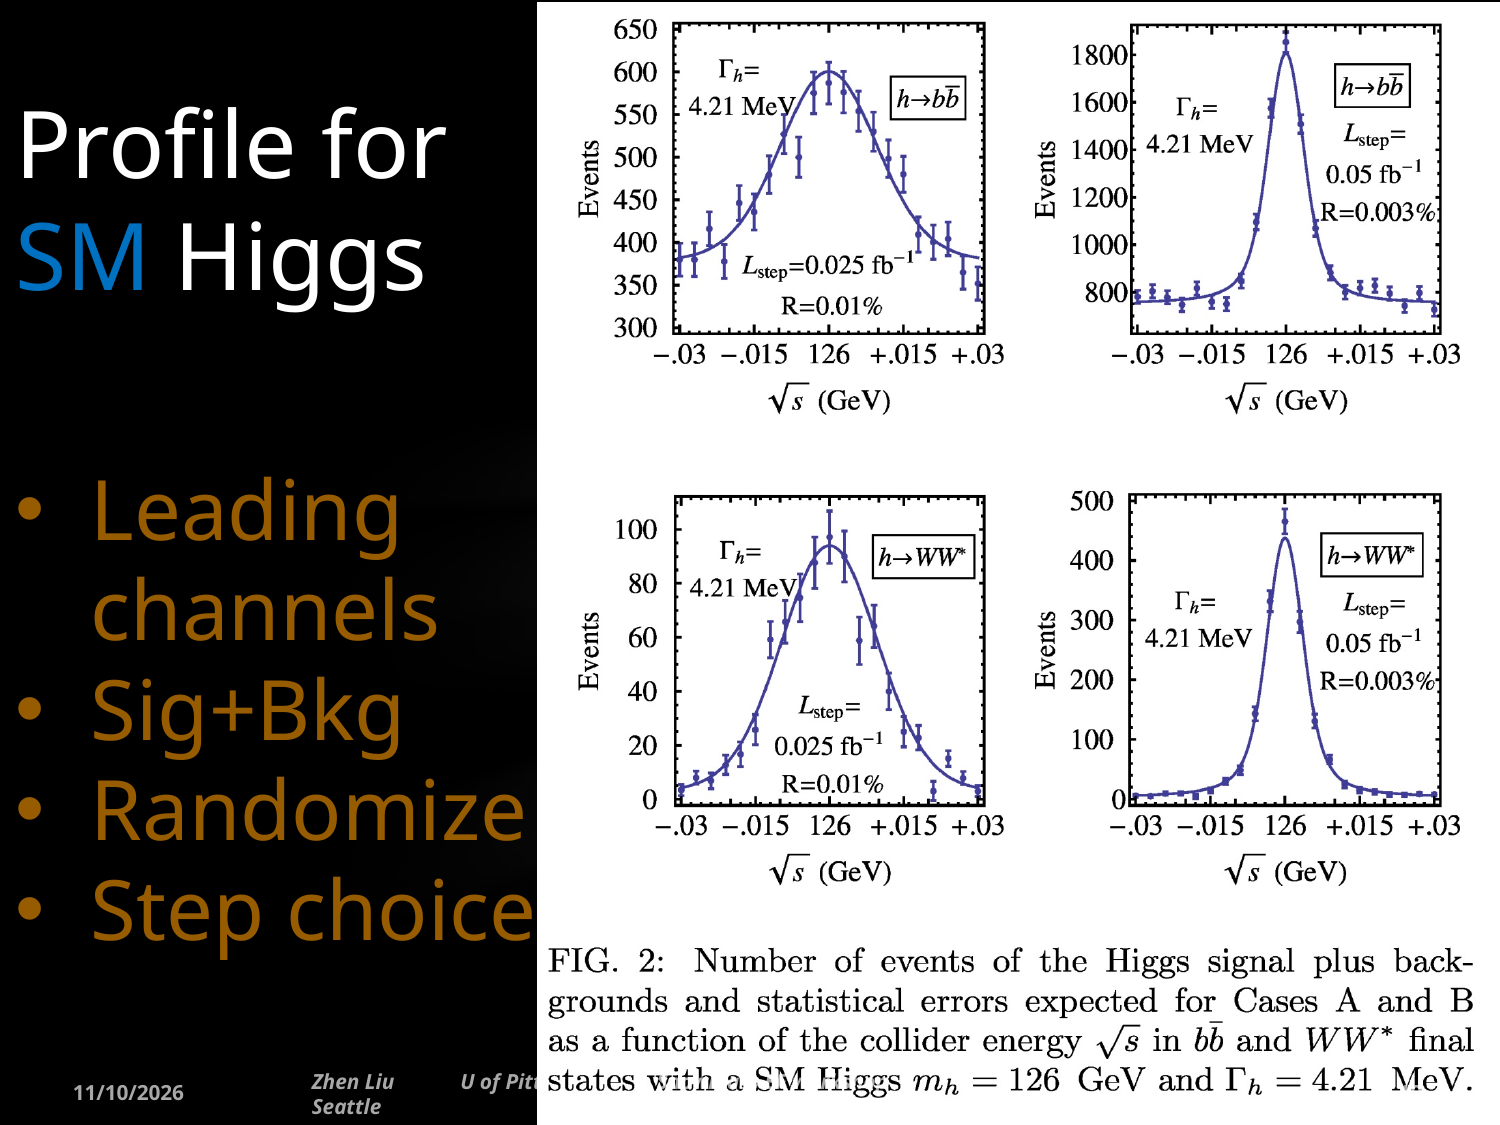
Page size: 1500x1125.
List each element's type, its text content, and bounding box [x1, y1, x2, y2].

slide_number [57, 1073, 296, 1115]
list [537, 2, 1500, 1125]
footer Zhen Liu U of Pitt Snowmass EF workshop Seattle [296, 1073, 531, 1115]
title Profile for SM Higgs [0, 4, 520, 318]
text_box Leading channels Sig+Bkg Randomize Step choice [1, 450, 531, 965]
